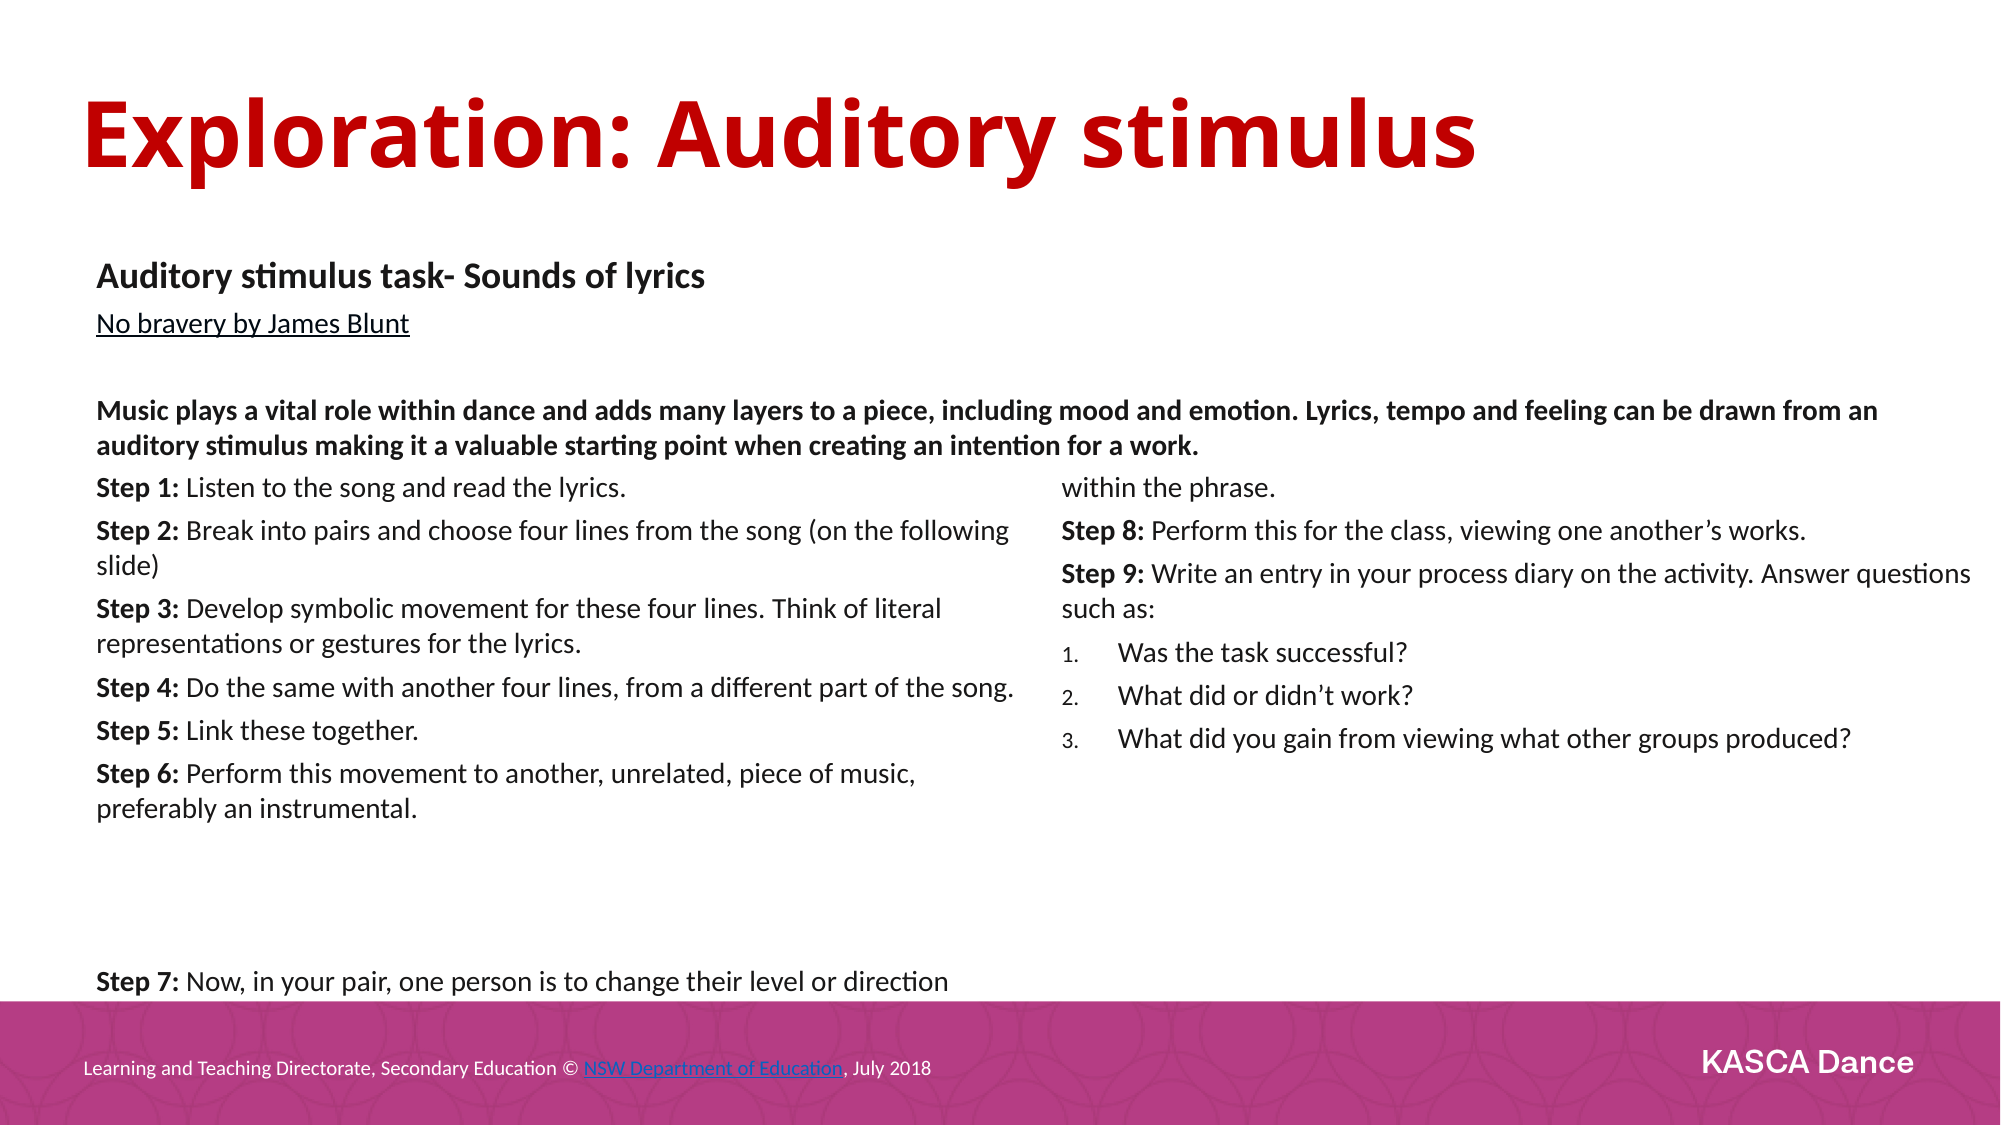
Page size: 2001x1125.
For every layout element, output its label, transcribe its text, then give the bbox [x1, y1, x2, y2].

text_box Step 1: Listen to the song and read the lyrics. Step 2: Break into pairs and choose four lines from the song (on the following slide) Step 3: Develop symbolic movement for these four lines. Think of literal representations or gestures for the lyrics. Step 4: Do the same with another four lines, from a different part of the song. Step 5: Link these together. Step 6: Perform this movement to another, unrelated, piece of music, preferably an instrumental. Step 7: Now, in your pair, one person is to change their level or direction within the phrase. Step 8: Perform this for the class, viewing one another’s works. Step 9: Write an entry in your process diary on the activity. Answer questions such as: Was the task successful? What did or didn’t work? What did you gain from viewing what other groups produced? [39, 460, 2000, 1012]
picture [0, 0, 2001, 1125]
list Auditory stimulus task- Sounds of lyrics No bravery by James Blunt Music plays a vital role within dance and adds many layers to a piece, including mood and emotion. Lyrics, tempo and feeling can be drawn from an auditory stimulus making it a valuable starting point when creating an intention for a work. [39, 243, 1960, 460]
title Exploration: Auditory stimulus [65, 81, 1791, 243]
